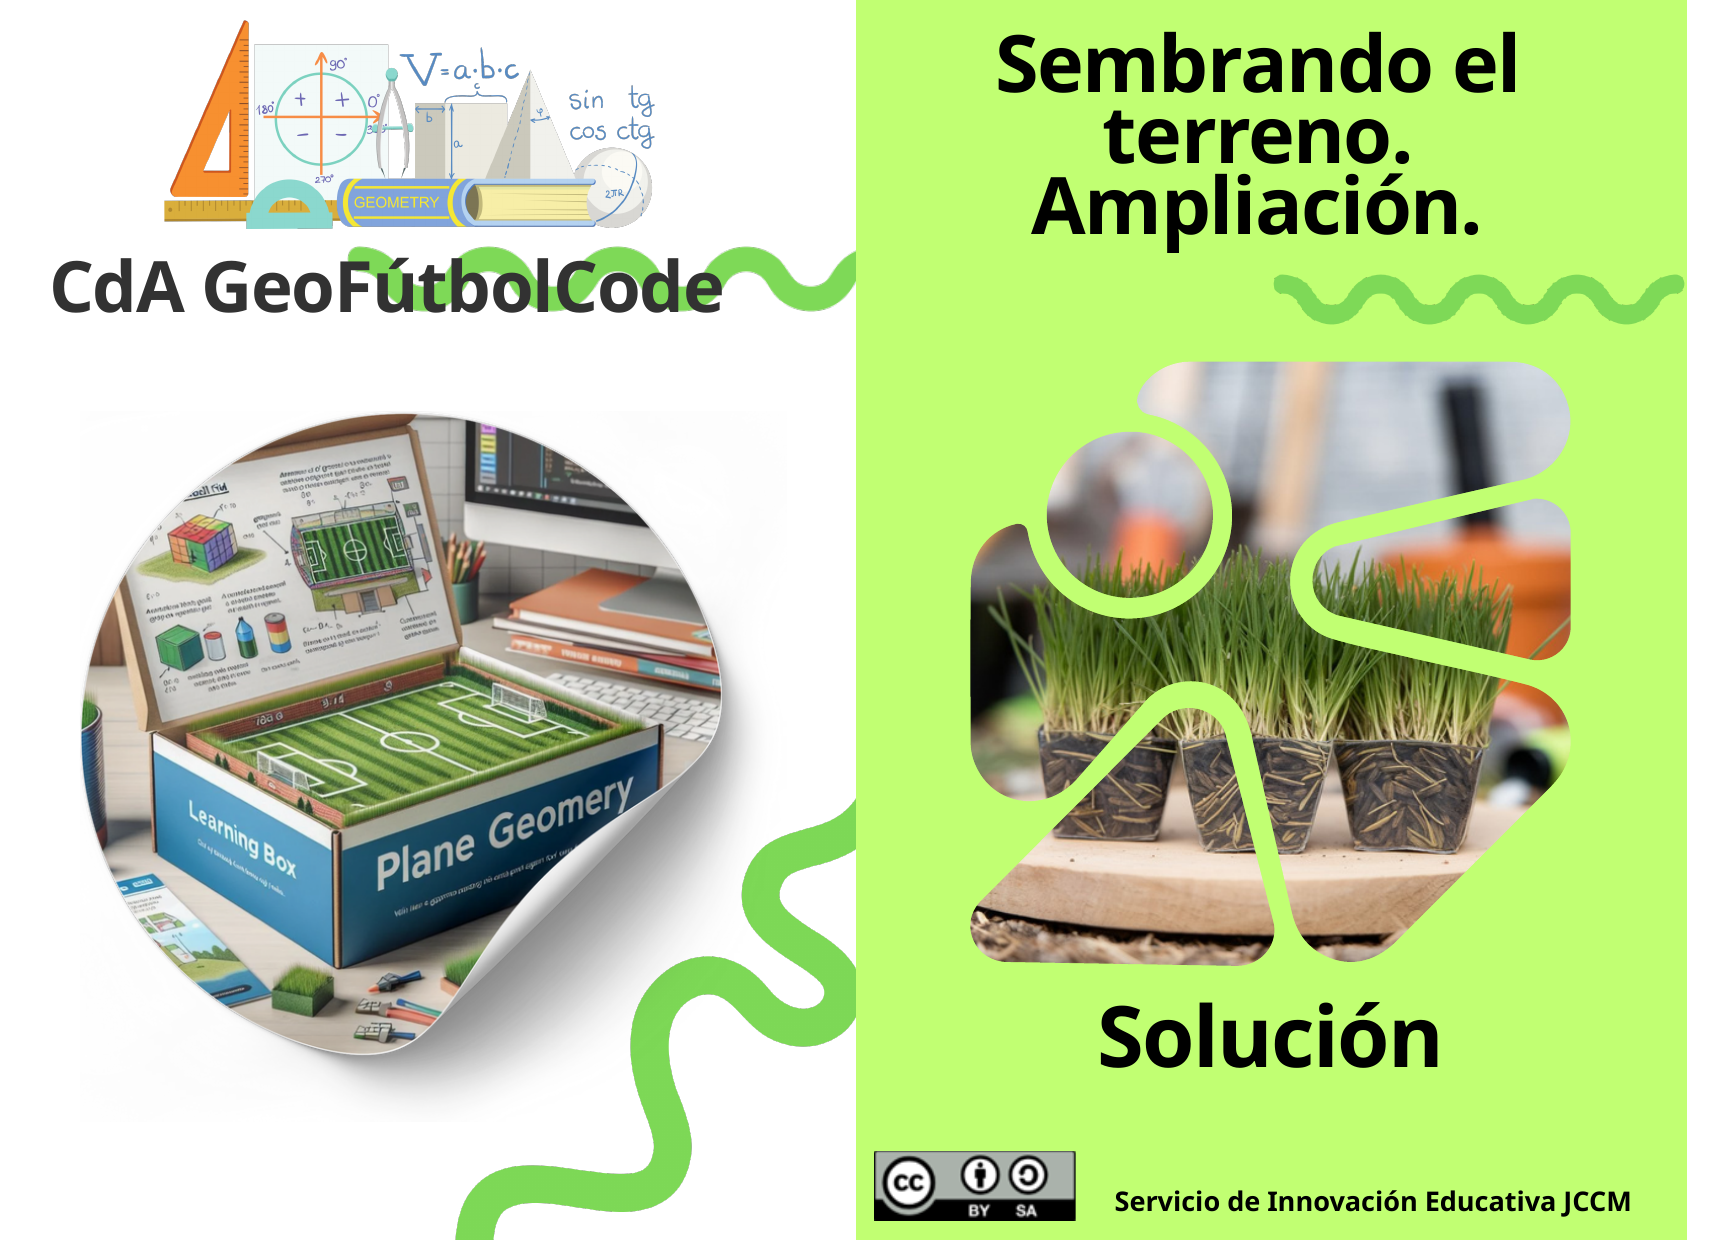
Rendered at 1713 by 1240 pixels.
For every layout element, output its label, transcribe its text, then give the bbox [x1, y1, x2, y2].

text_box [344, 244, 850, 314]
text_box [164, 19, 655, 229]
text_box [855, 0, 1687, 1240]
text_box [79, 411, 787, 1122]
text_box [970, 361, 1571, 967]
text_box CdA GeoFútbolCode [49, 262, 755, 327]
text_box [454, 778, 850, 1240]
